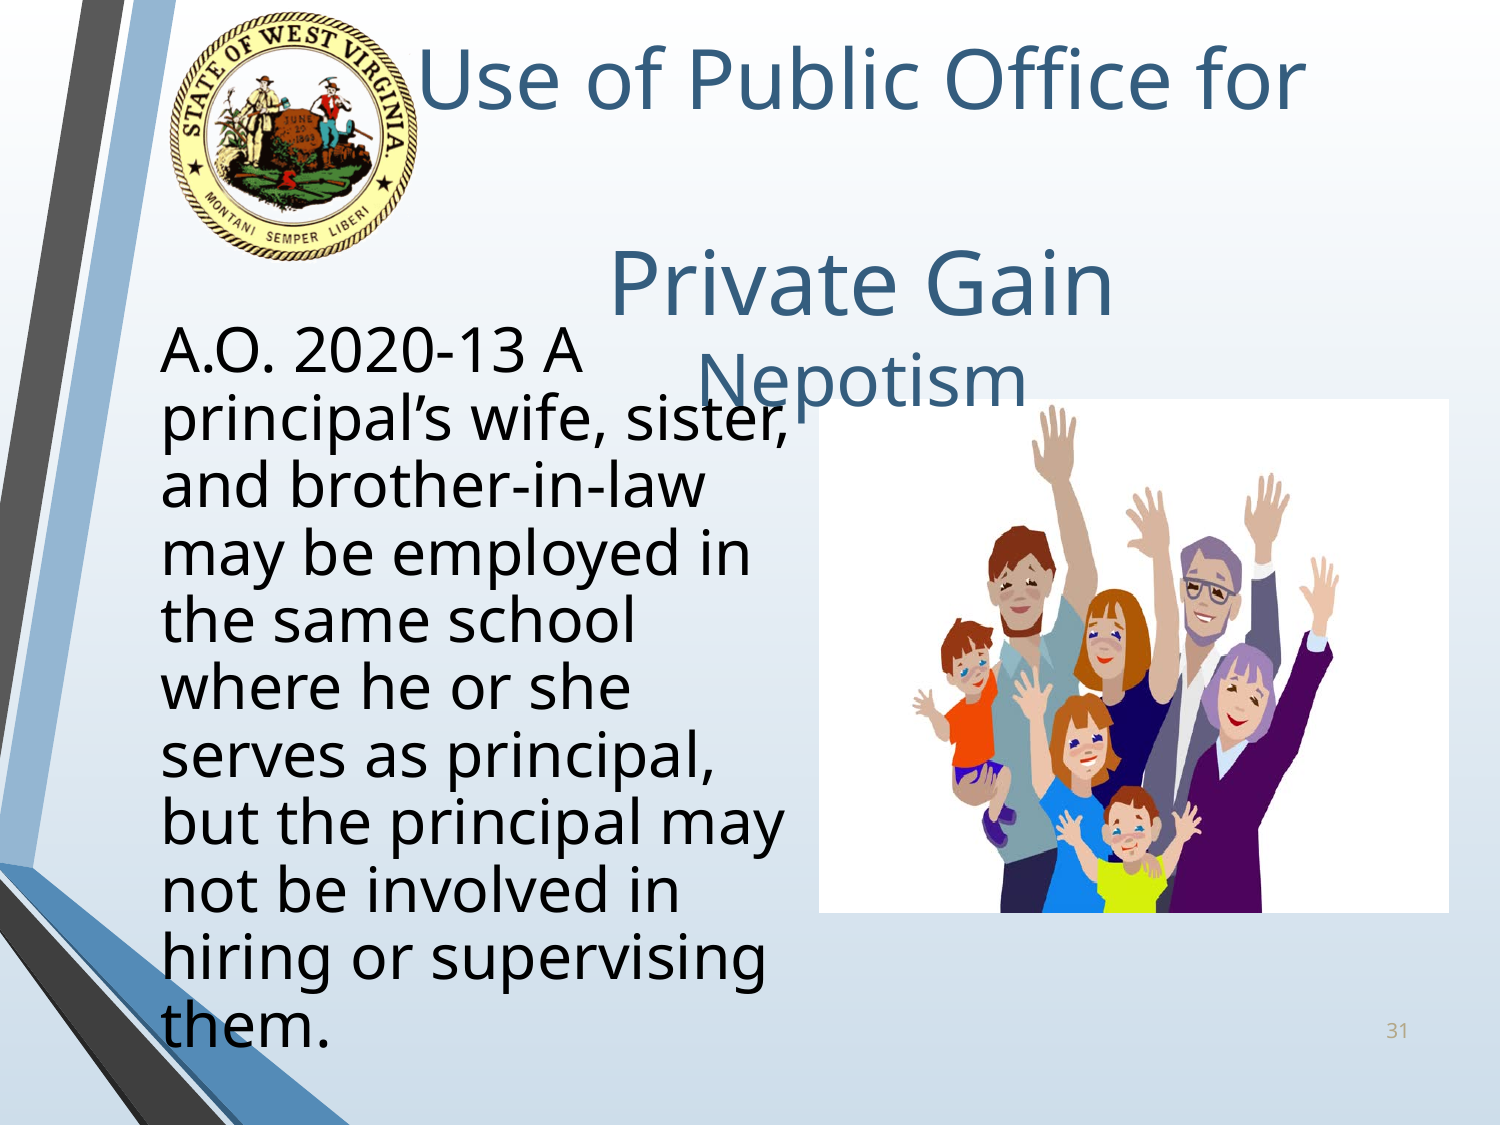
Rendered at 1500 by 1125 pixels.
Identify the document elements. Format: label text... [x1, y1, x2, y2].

picture [168, 8, 419, 264]
slide_number 31 [1354, 1001, 1425, 1062]
list A.O. 2020-13 A principal’s wife, sister, and brother-in-law may be employed in the same school where he or she serves as principal, but the principal may not be involved in hiring or supervising them. [145, 311, 820, 1125]
picture [818, 399, 1450, 913]
title Use of Public Office for Private Gain Nepotism [393, 87, 1332, 400]
